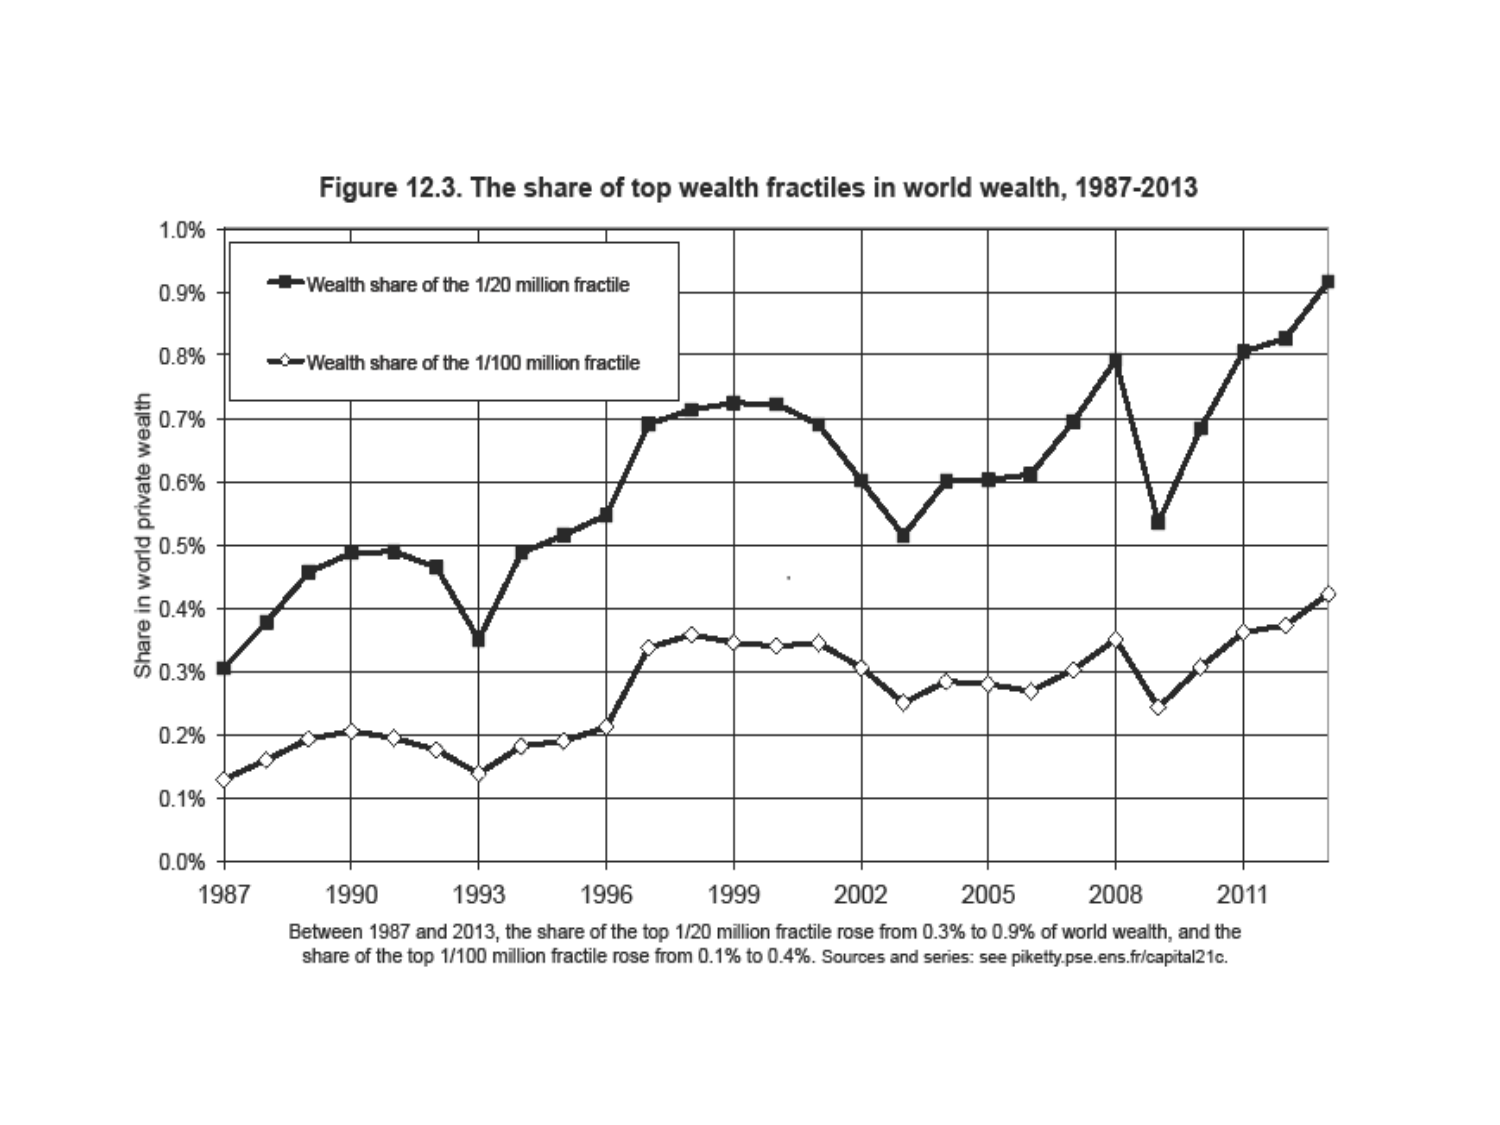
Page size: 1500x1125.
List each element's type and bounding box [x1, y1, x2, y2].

list [29, 18, 1483, 1125]
